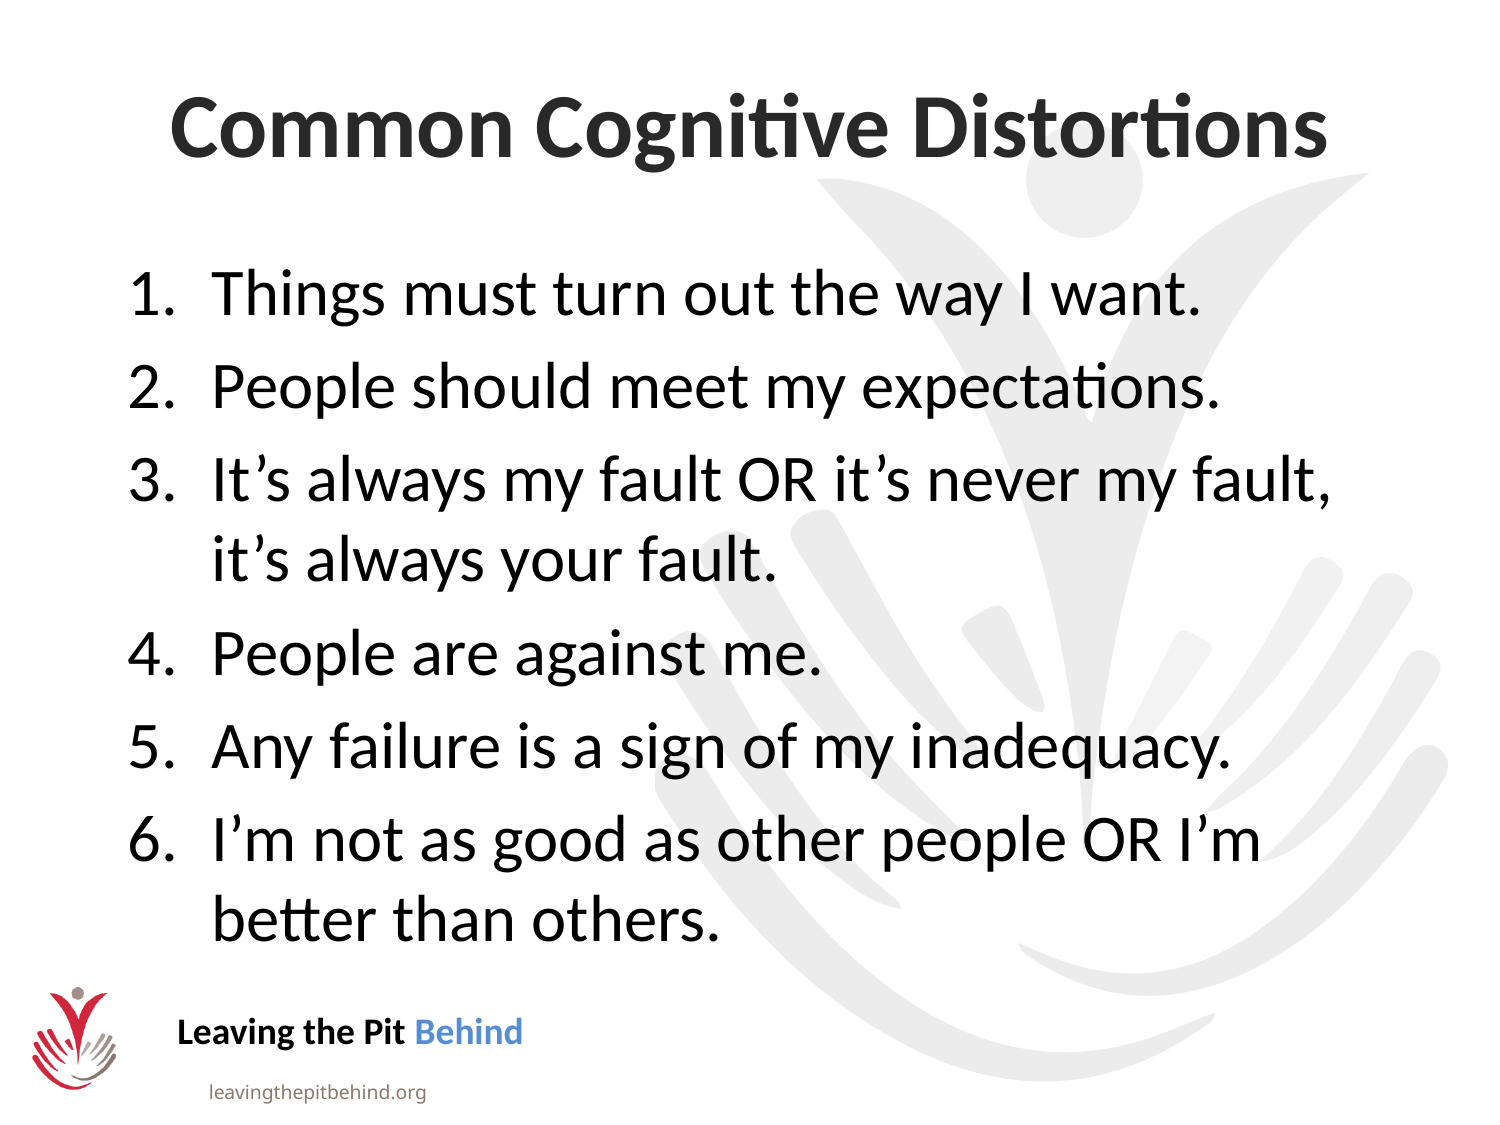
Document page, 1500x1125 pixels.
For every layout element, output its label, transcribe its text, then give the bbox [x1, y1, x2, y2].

subtitle Things must turn out the way I want. People should meet my expectations. It’s always my fault OR it’s never my fault, it’s always your fault. People are against me. Any failure is a sign of my inadequacy. I’m not as good as other people OR I’m better than others. [112, 241, 1388, 988]
title Common Cognitive Distortions [112, 0, 1388, 241]
picture [32, 987, 118, 1096]
